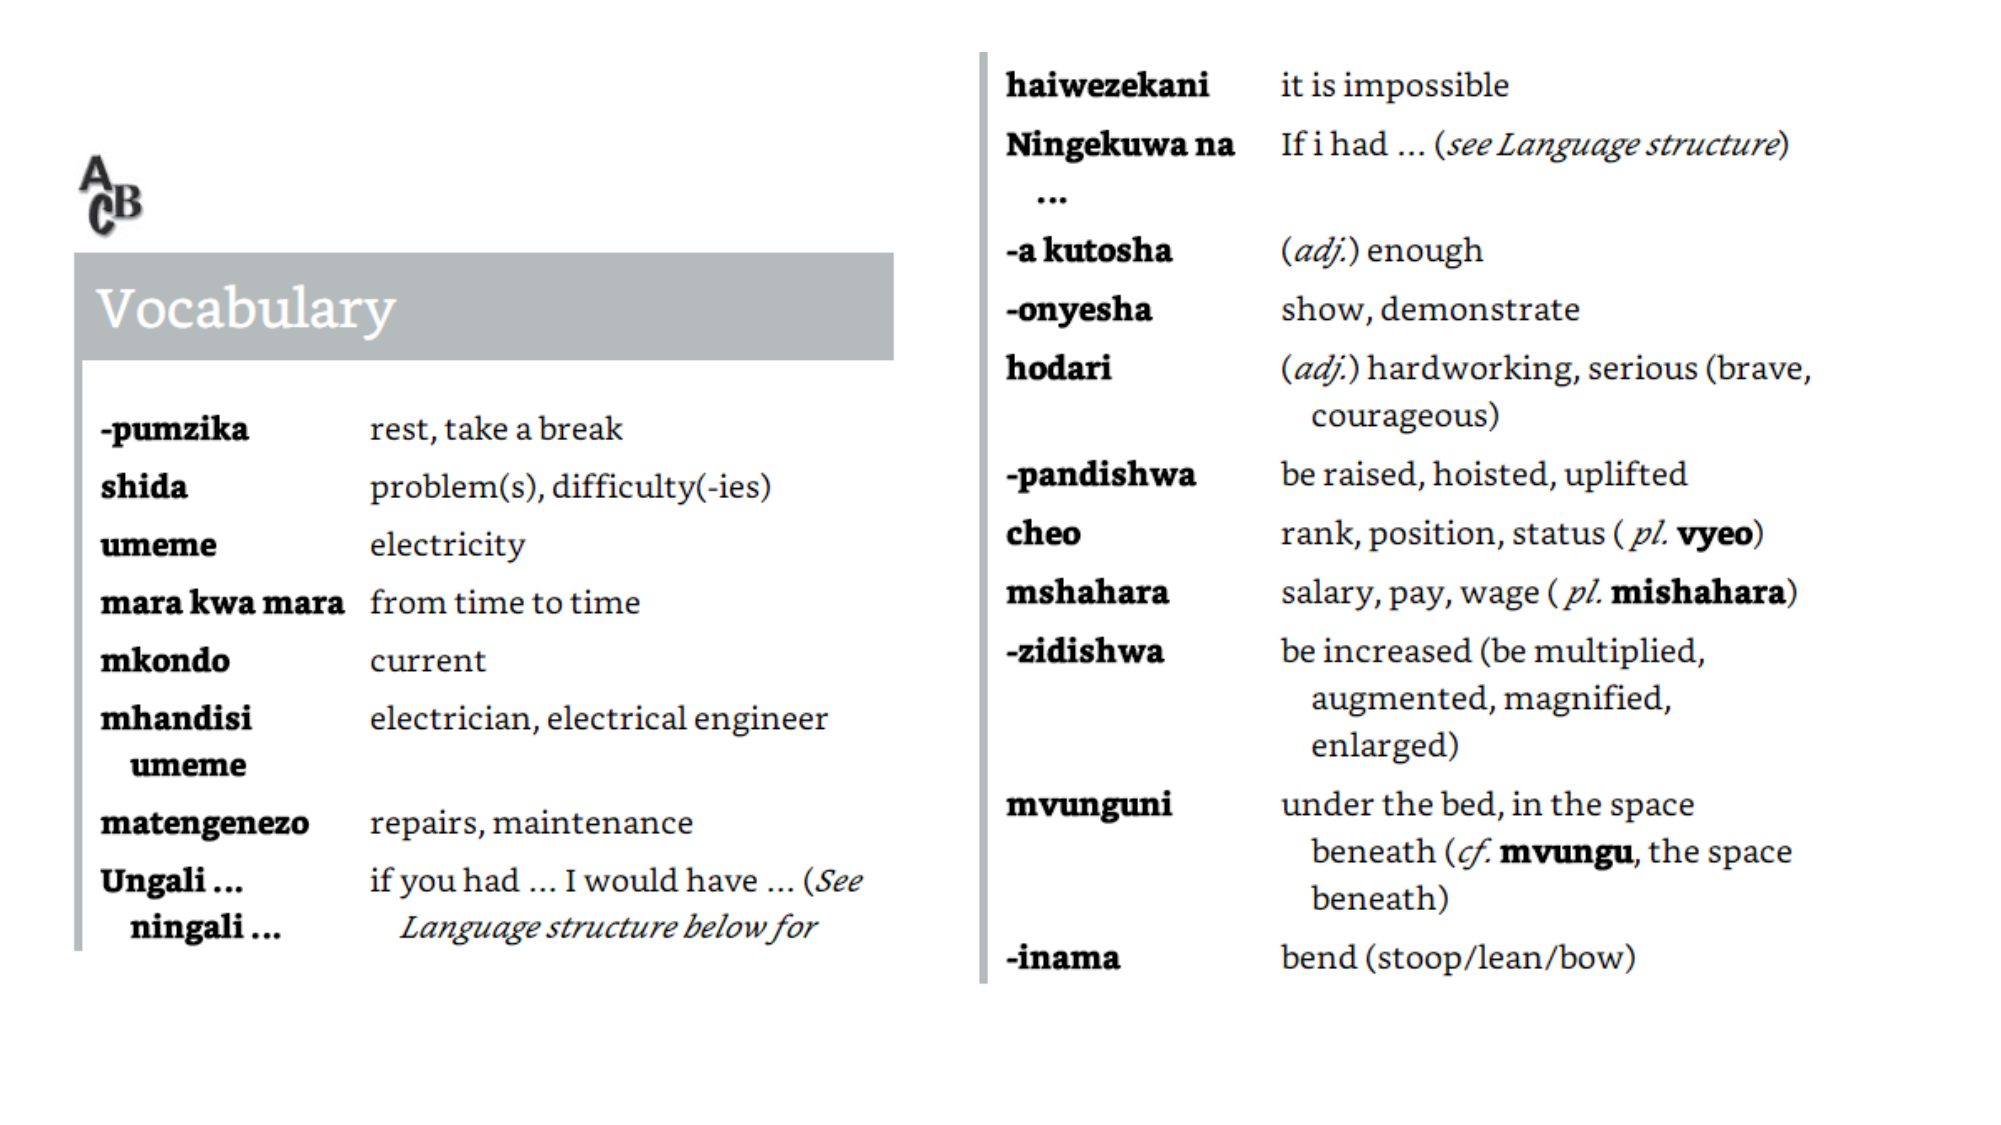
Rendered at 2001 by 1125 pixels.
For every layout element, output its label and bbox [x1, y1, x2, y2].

picture [47, 51, 1827, 1006]
